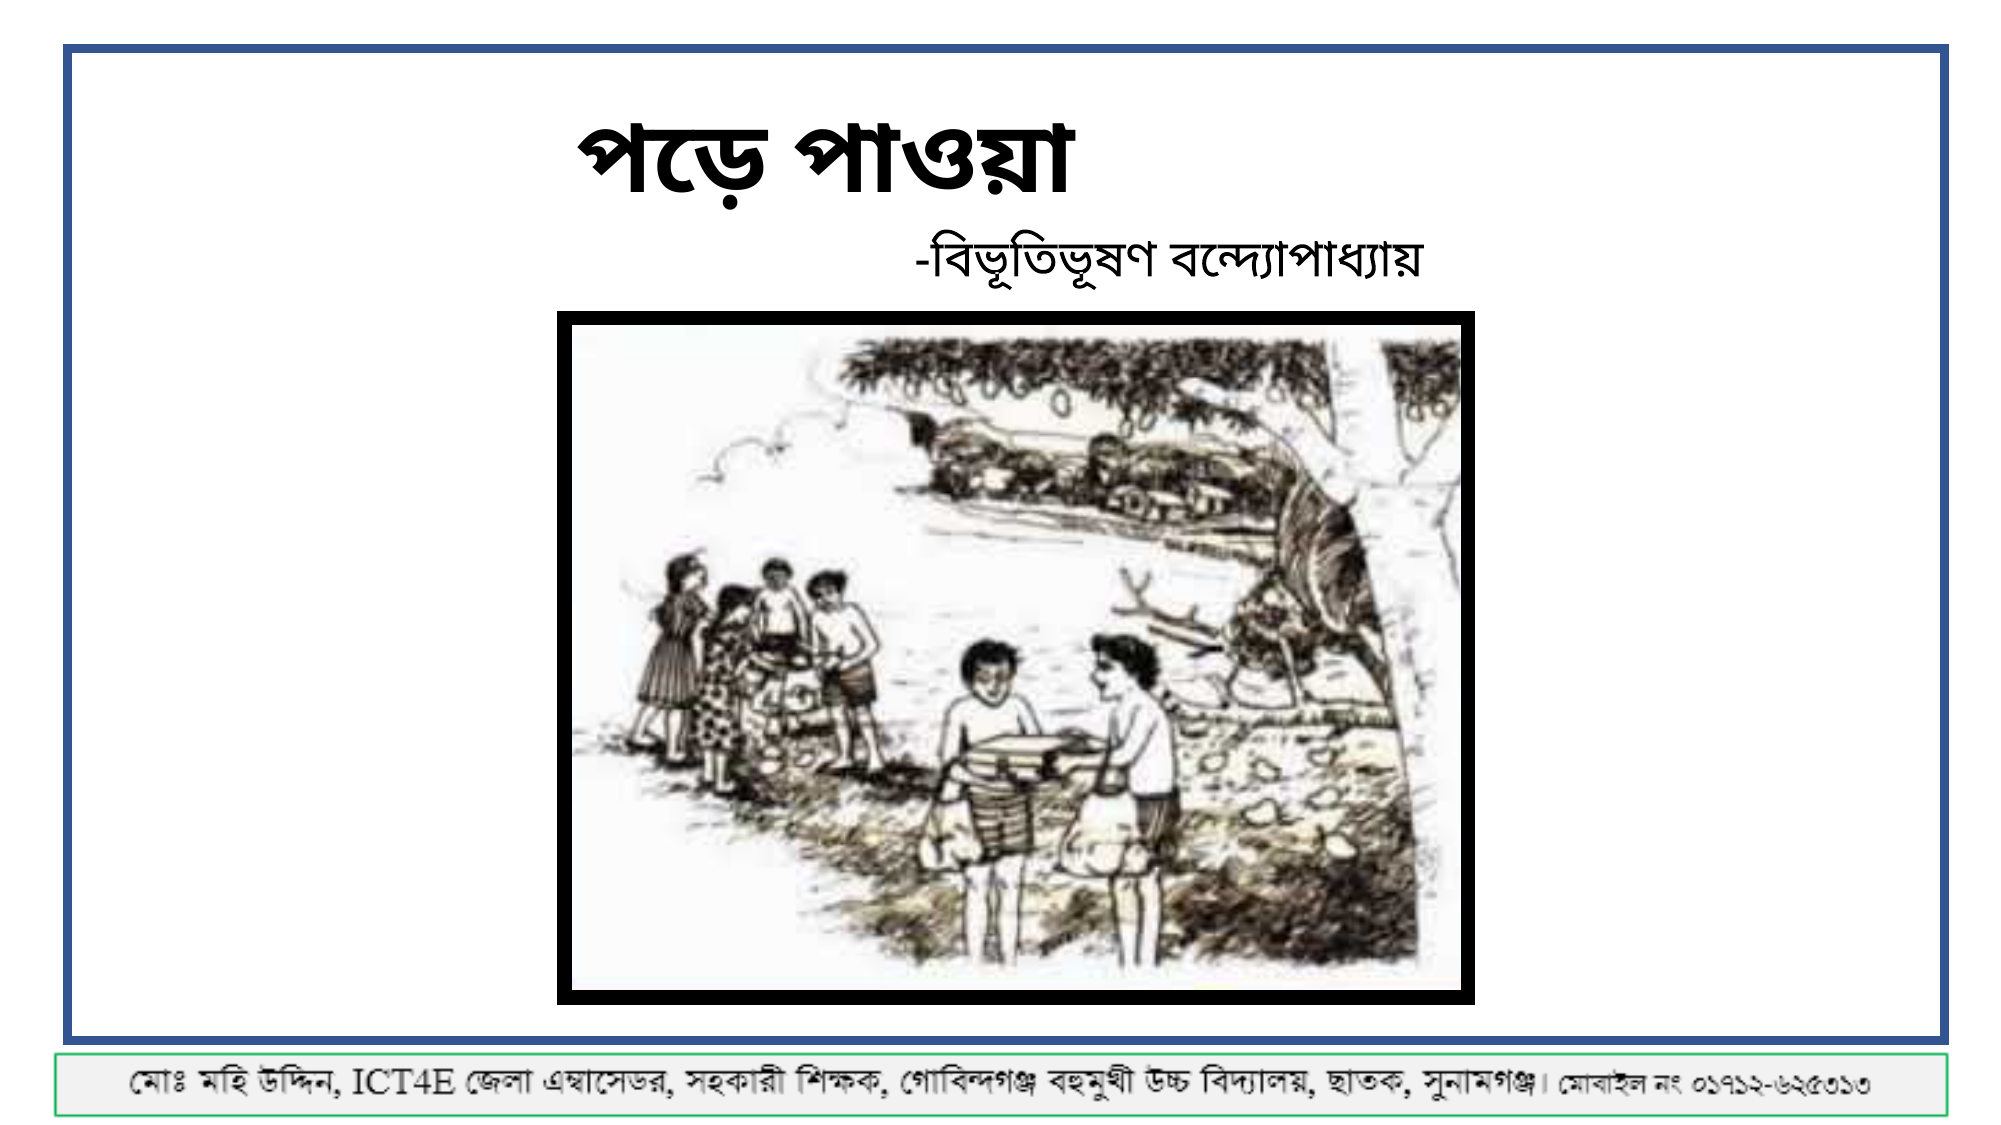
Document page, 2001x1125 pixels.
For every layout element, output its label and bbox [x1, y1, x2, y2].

picture [571, 325, 1461, 990]
text_box [50, 48, 1954, 1122]
